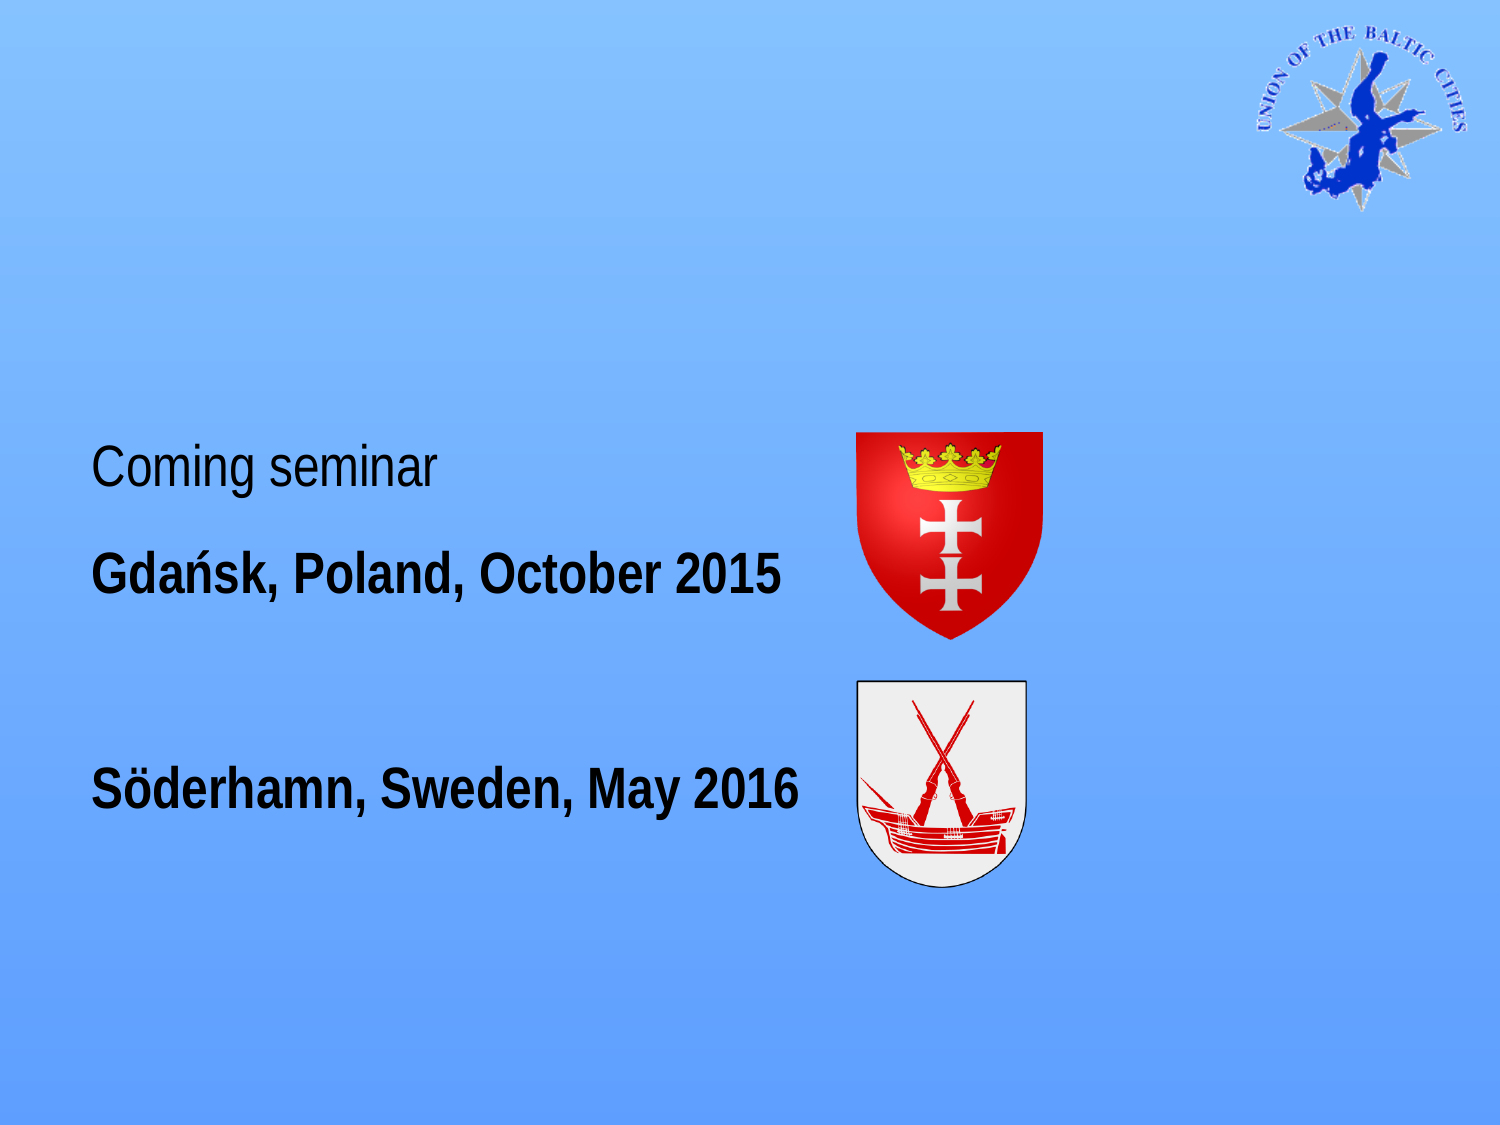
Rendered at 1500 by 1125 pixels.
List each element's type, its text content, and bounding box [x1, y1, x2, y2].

picture [1226, 0, 1500, 237]
text_box Coming seminar Gdańsk, Poland, October 2015 Söderhamn, Sweden, May 2016 [76, 420, 1388, 1018]
picture [855, 680, 1028, 888]
picture [855, 432, 1043, 640]
